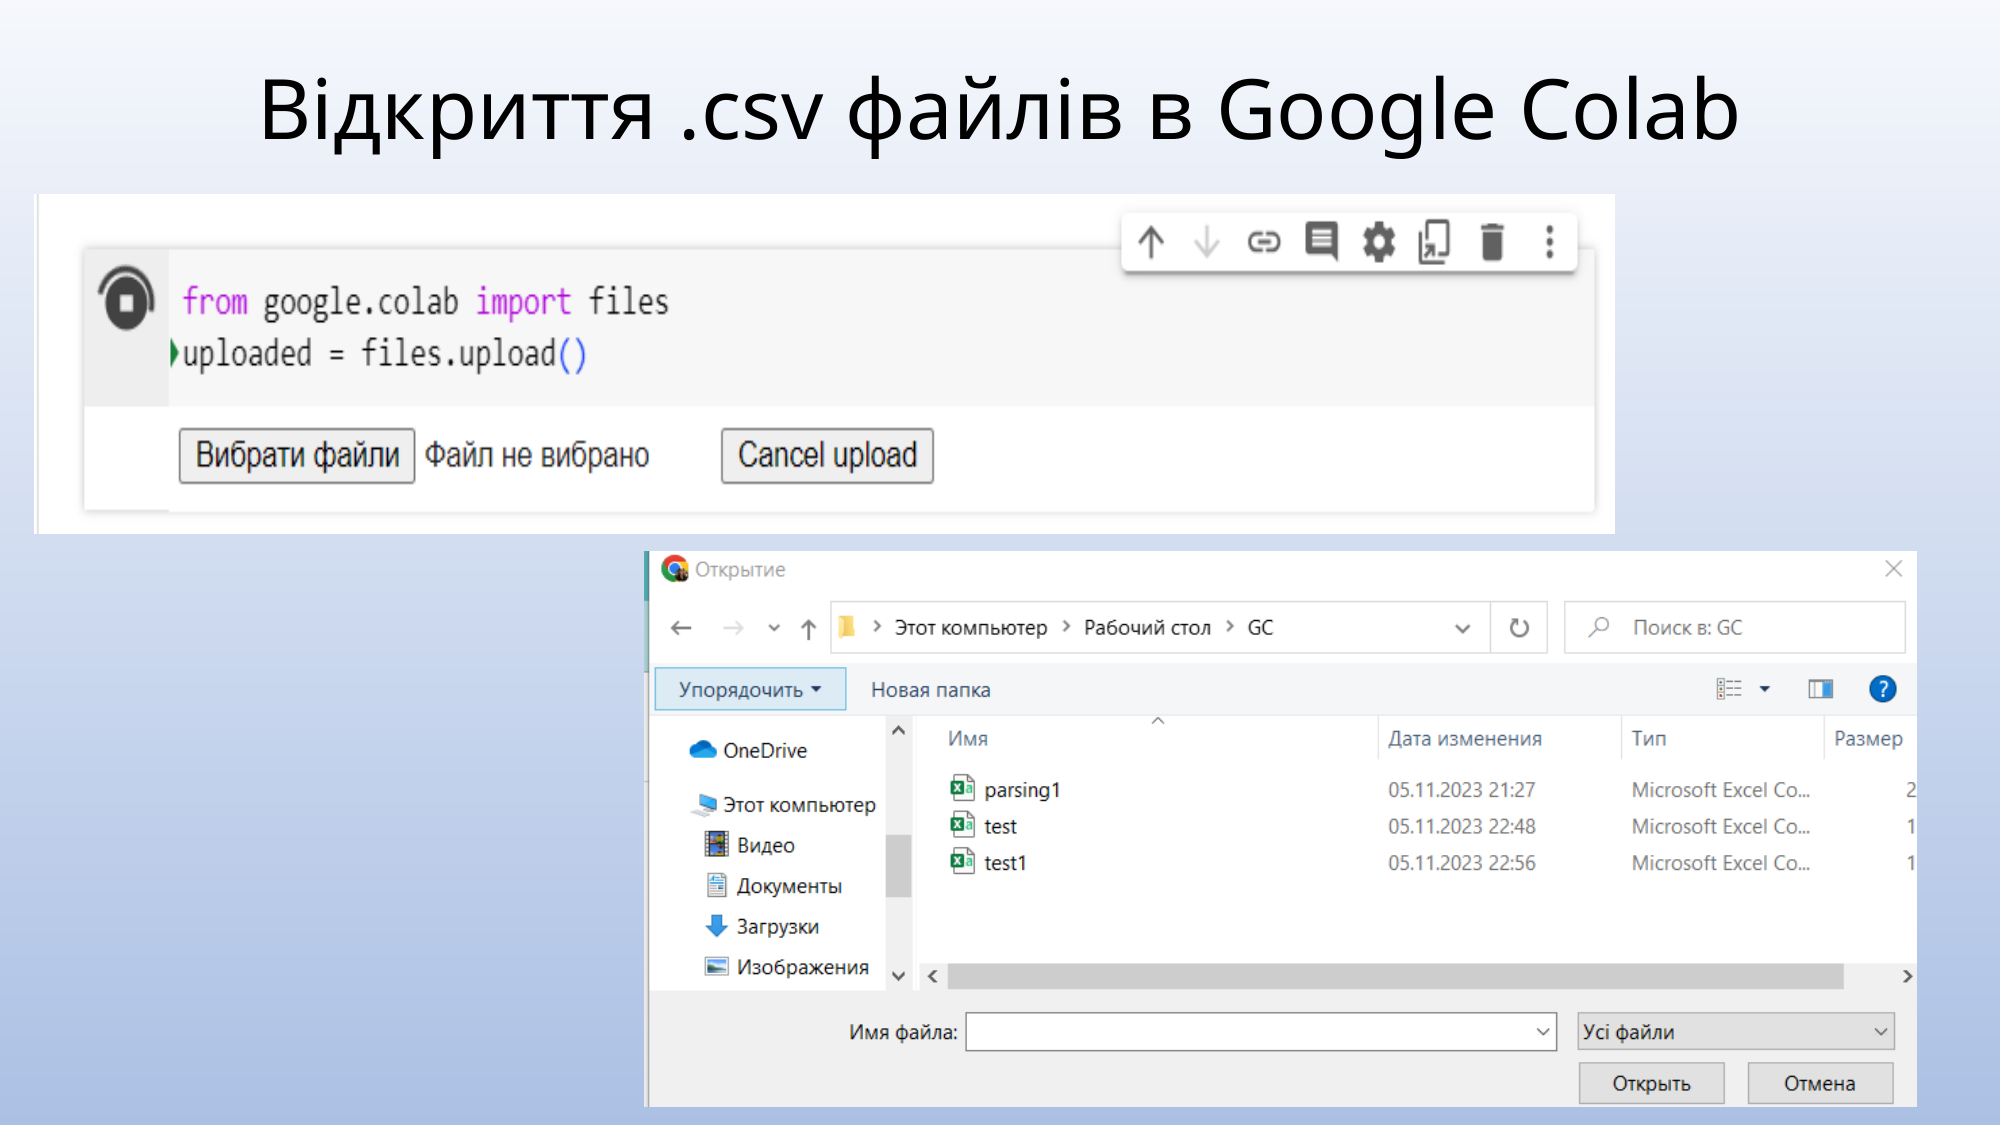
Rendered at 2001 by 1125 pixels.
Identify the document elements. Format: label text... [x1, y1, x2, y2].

title Відкриття .csv файлів в Google Colab [137, 59, 1863, 166]
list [34, 194, 1615, 534]
picture [644, 551, 1917, 1107]
